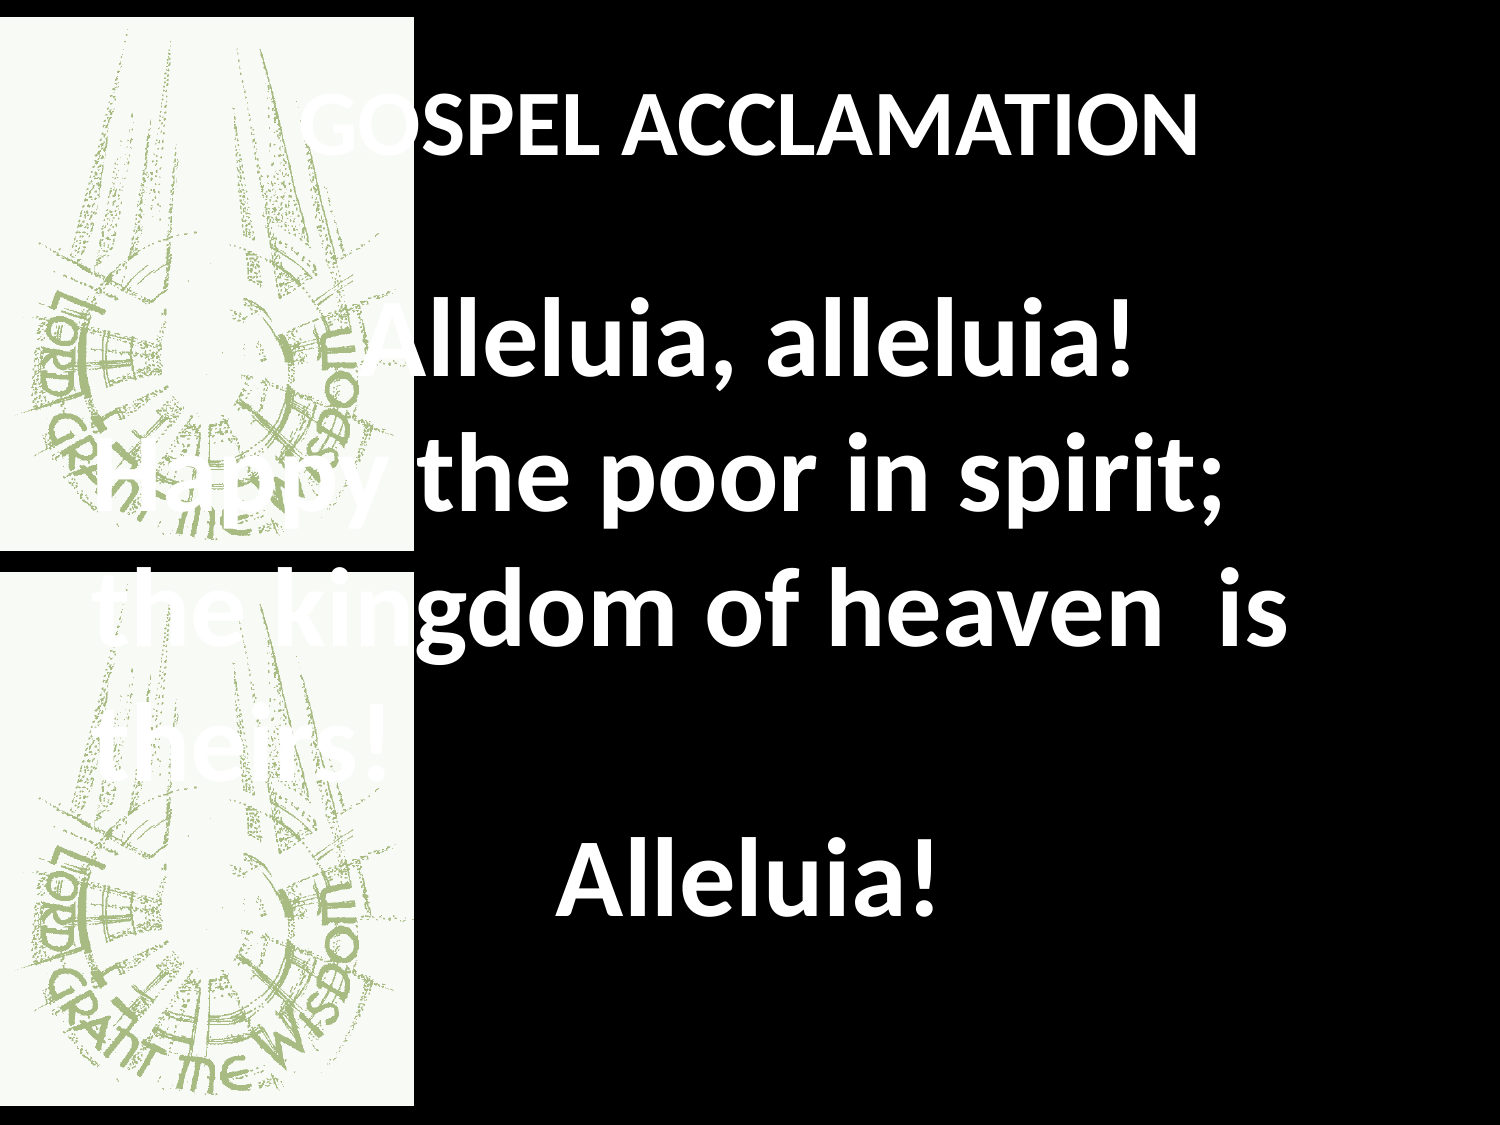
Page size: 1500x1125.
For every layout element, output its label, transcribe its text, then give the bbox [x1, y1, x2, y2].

text_box GOSPEL ACCLAMATION Alleluia, alleluia! Happy the poor in spirit; the kingdom of heaven is theirs! Alleluia! [76, 54, 1424, 947]
